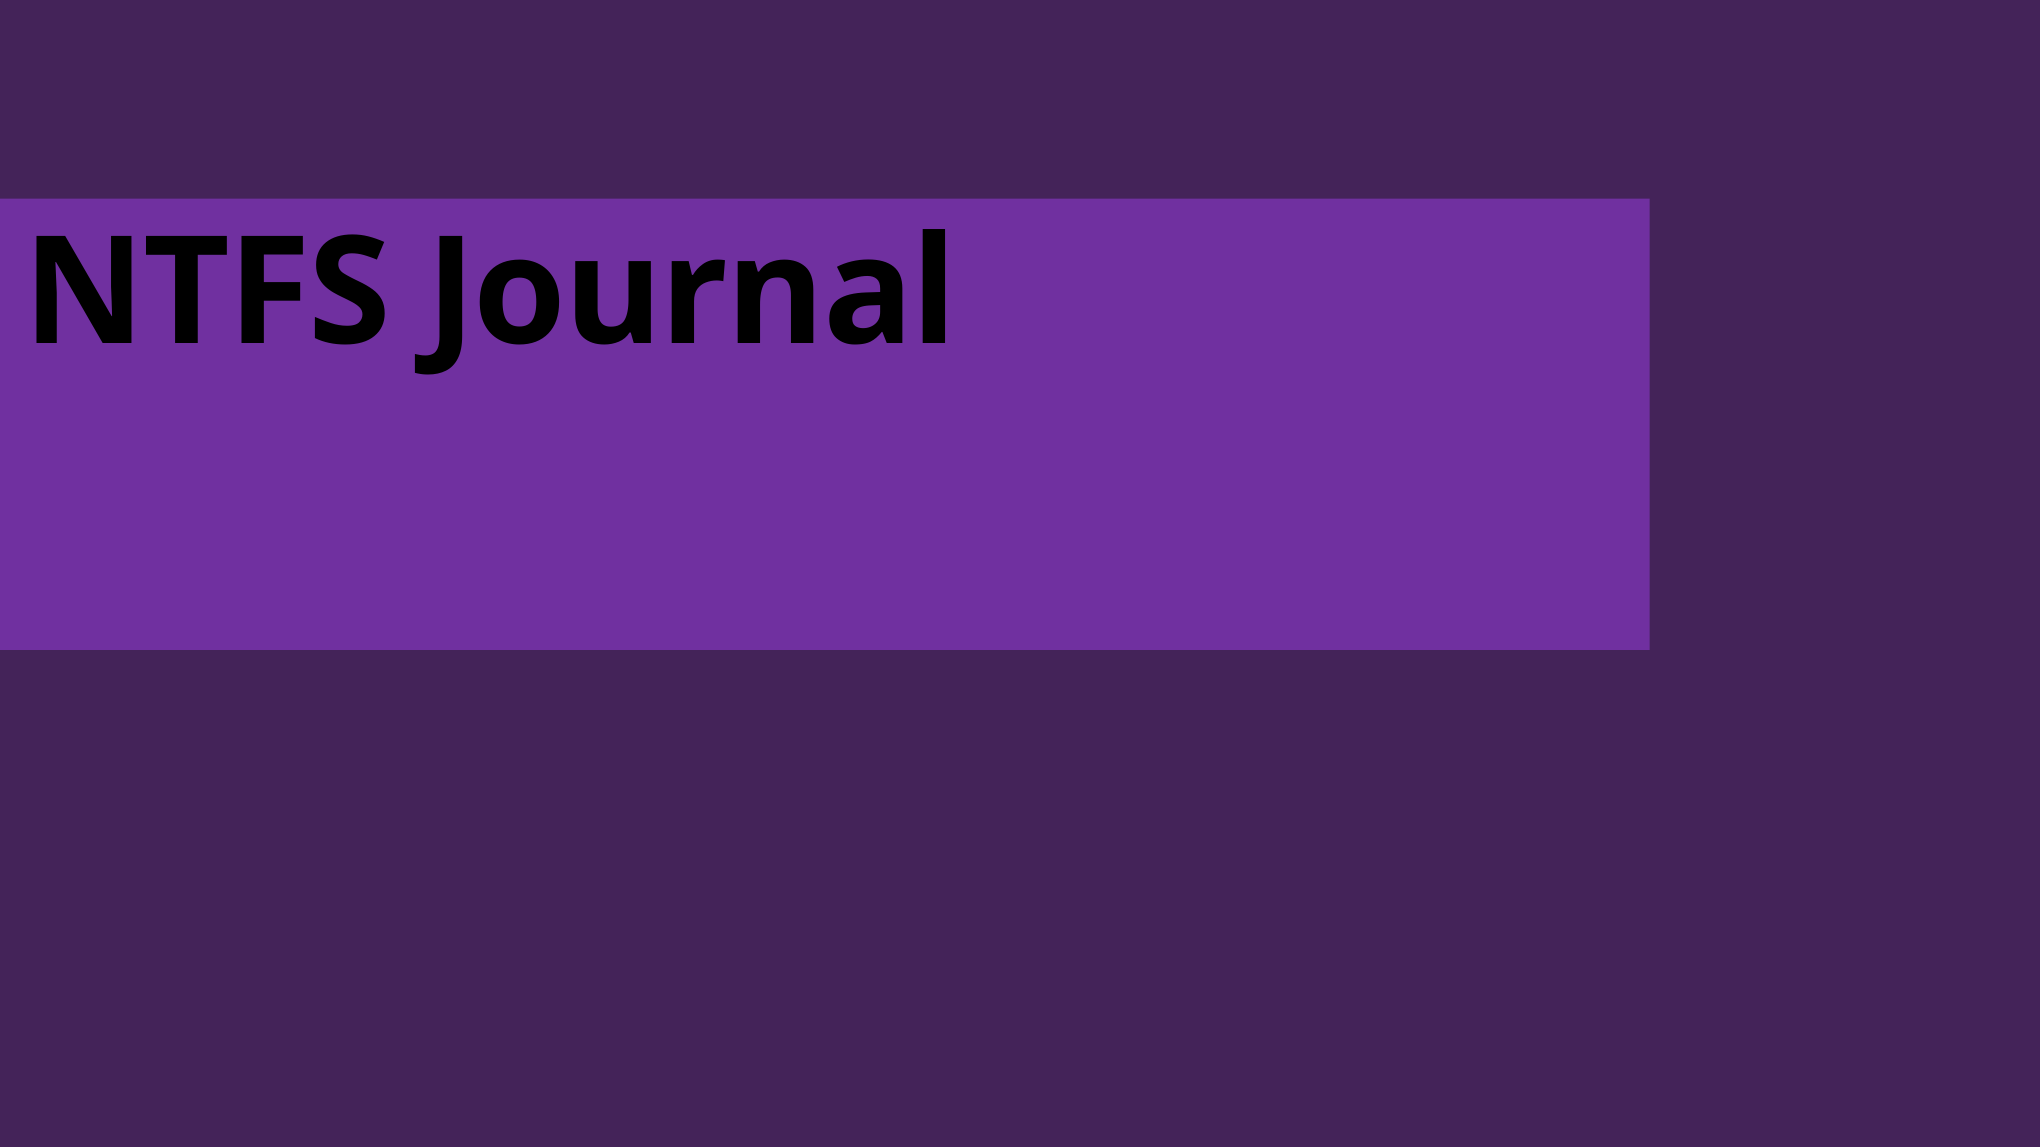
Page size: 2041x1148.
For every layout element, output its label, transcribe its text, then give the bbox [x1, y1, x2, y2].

title NTFS Journal [0, 198, 1650, 650]
